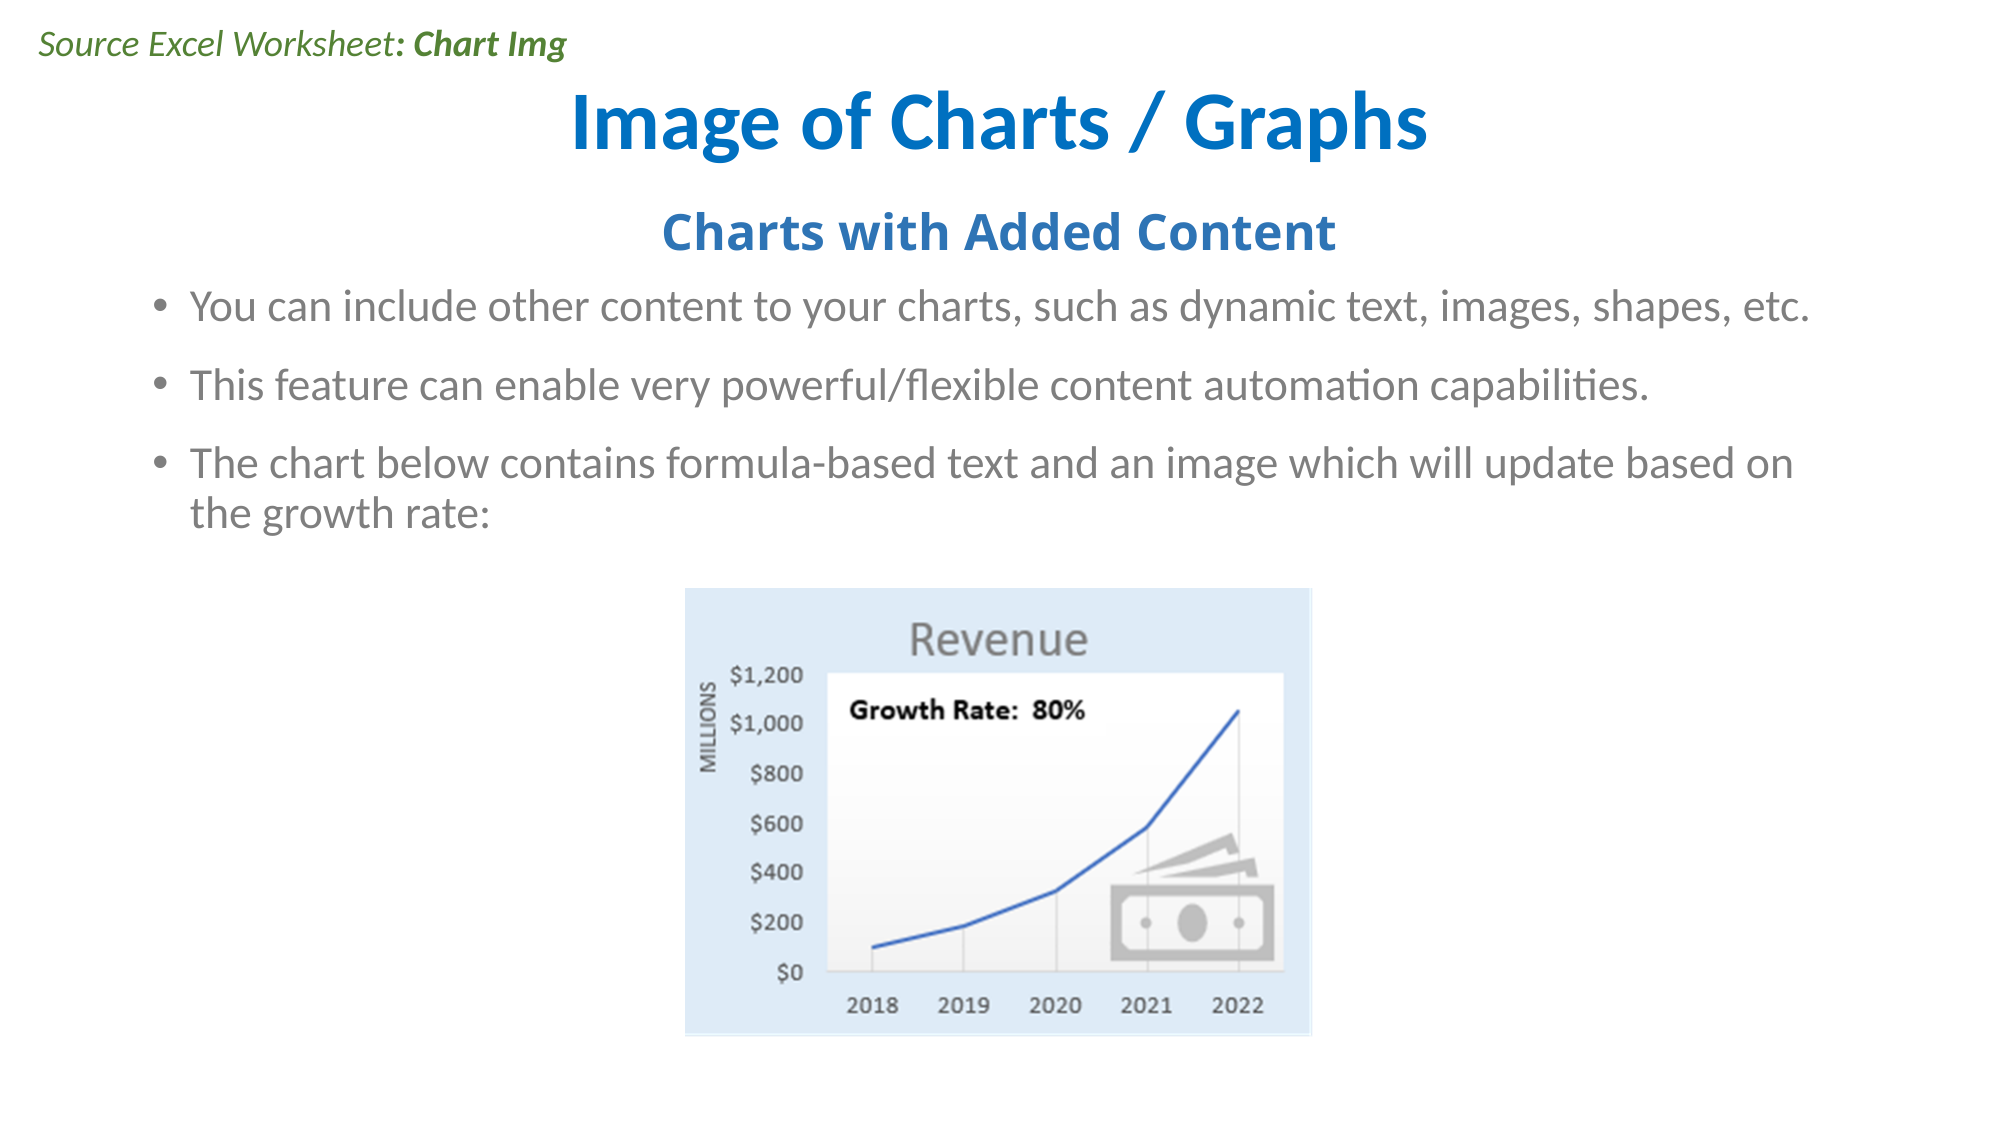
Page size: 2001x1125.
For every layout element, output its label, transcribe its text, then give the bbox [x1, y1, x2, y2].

title Image of Charts / Graphs [137, 59, 1863, 187]
picture [685, 588, 1315, 1040]
list Charts with Added Content You can include other content to your charts, such as dynamic text, images, shapes, etc. This feature can enable very powerful/flexible content automation capabilities. The chart below contains formula-based text and an image which will update based on the growth rate: [137, 200, 1863, 563]
text_box Source Excel Worksheet: Chart Img [23, 11, 1189, 72]
